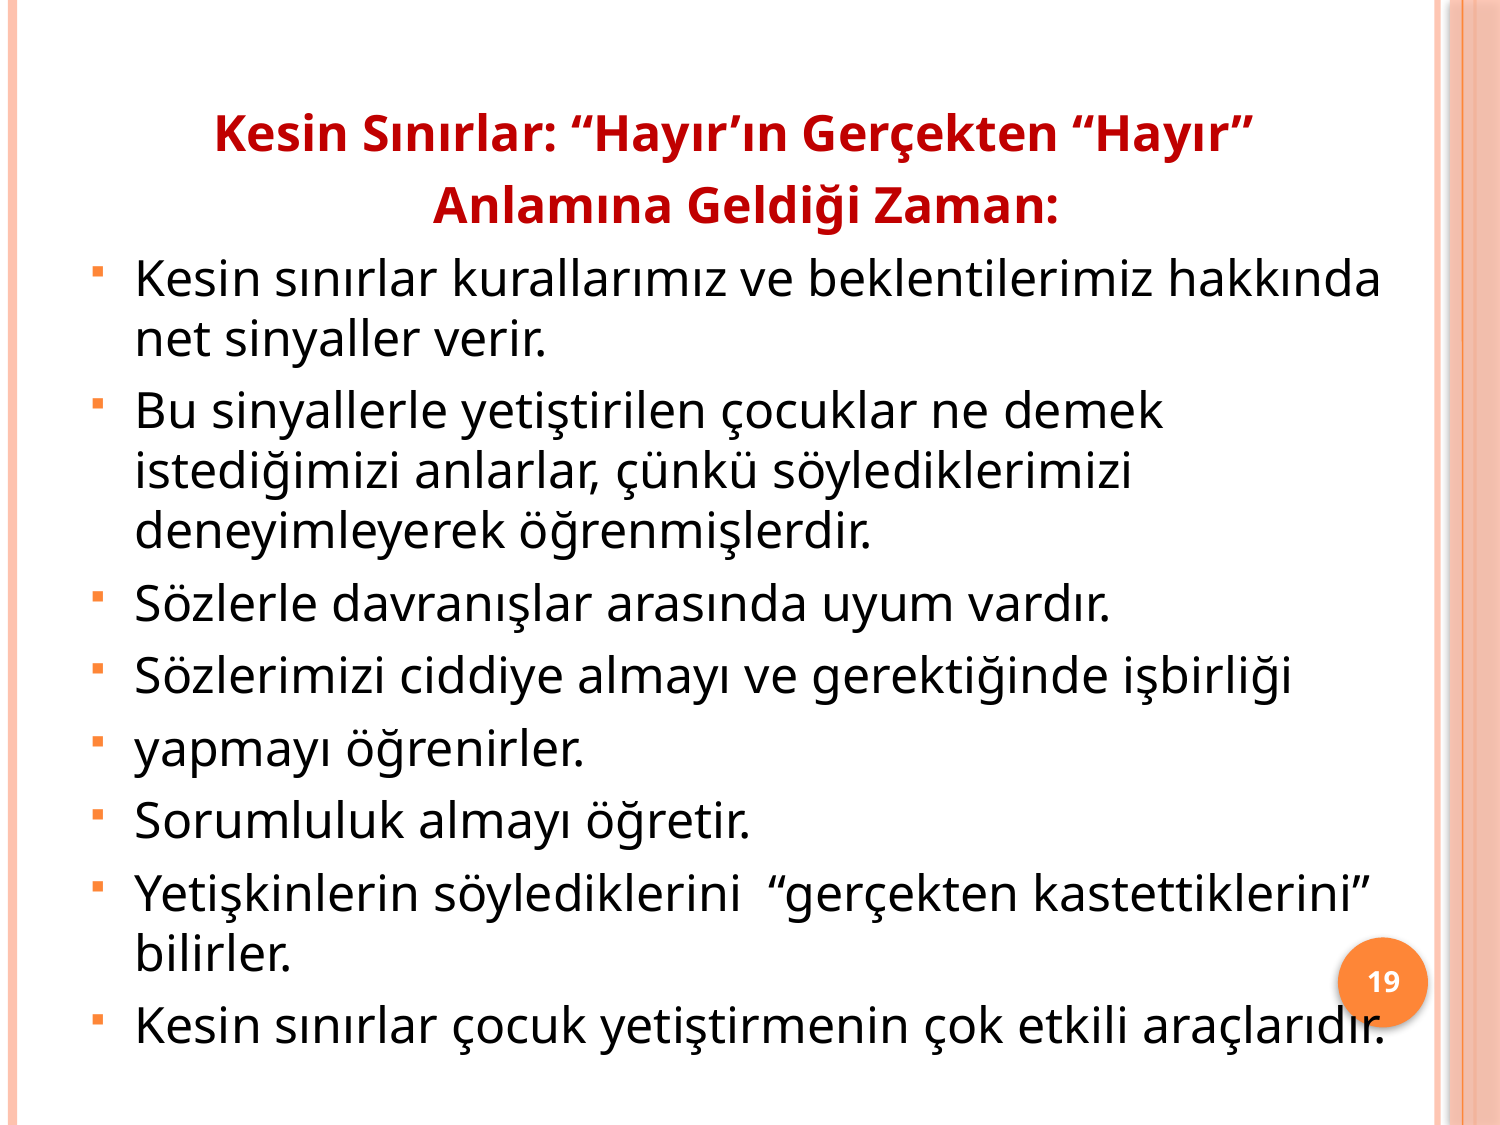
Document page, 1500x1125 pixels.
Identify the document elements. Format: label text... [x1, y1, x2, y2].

slide_number 19 [1333, 940, 1434, 1027]
list Kesin Sınırlar: “Hayır’ın Gerçekten “Hayır” Anlamına Geldiği Zaman: Kesin sınırlar kurallarımız ve beklentilerimiz hakkında net sinyaller verir. Bu sinyallerle yetiştirilen çocuklar ne demek istediğimizi anlarlar, çünkü söylediklerimizi deneyimleyerek öğrenmişlerdir. Sözlerle davranışlar arasında uyum vardır. Sözlerimizi ciddiye almayı ve gerektiğinde işbirliği yapmayı öğrenirler. Sorumluluk almayı öğretir. Yetişkinlerin söylediklerini “gerçekten kastettiklerini” bilirler. Kesin sınırlar çocuk yetiştirmenin çok etkili araçlarıdır. [75, 93, 1407, 1062]
